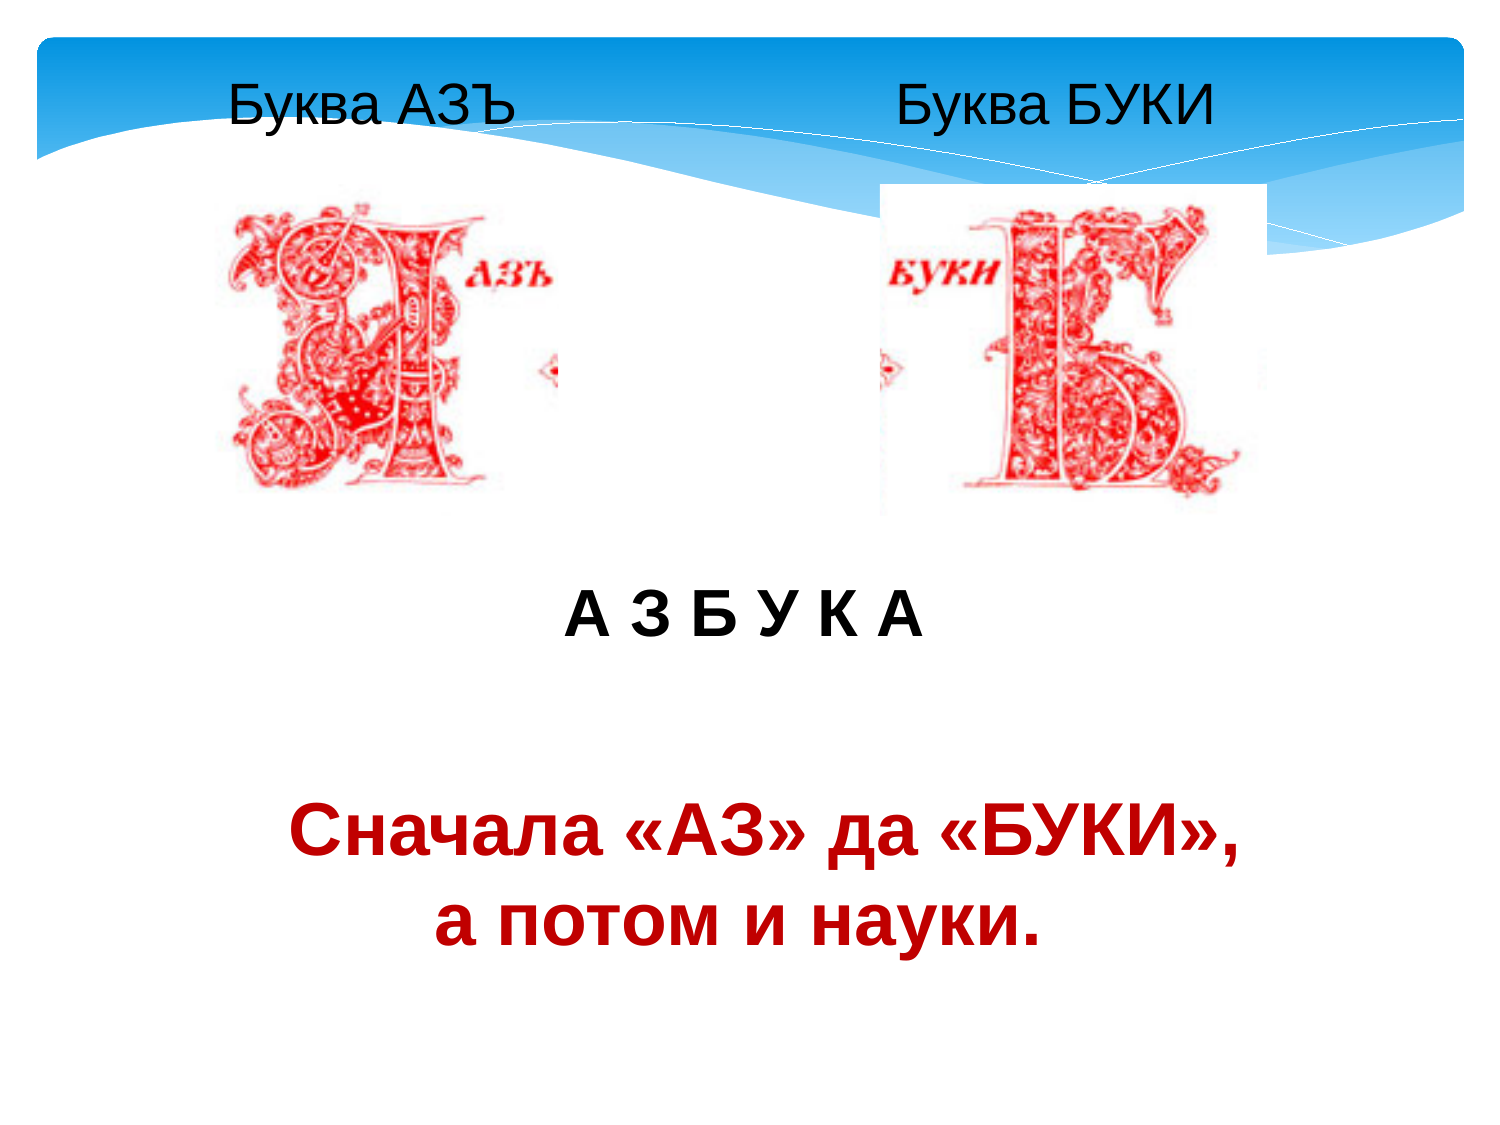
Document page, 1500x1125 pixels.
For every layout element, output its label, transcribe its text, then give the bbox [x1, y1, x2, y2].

text_box А З Б У К А [549, 562, 963, 658]
picture [879, 184, 1268, 516]
text_box Буква АЗЪ [212, 58, 533, 144]
text_box Буква БУКИ [880, 58, 1231, 144]
text_box Сначала «АЗ» да «БУКИ», а потом и науки. [274, 773, 1257, 969]
picture [194, 184, 559, 516]
